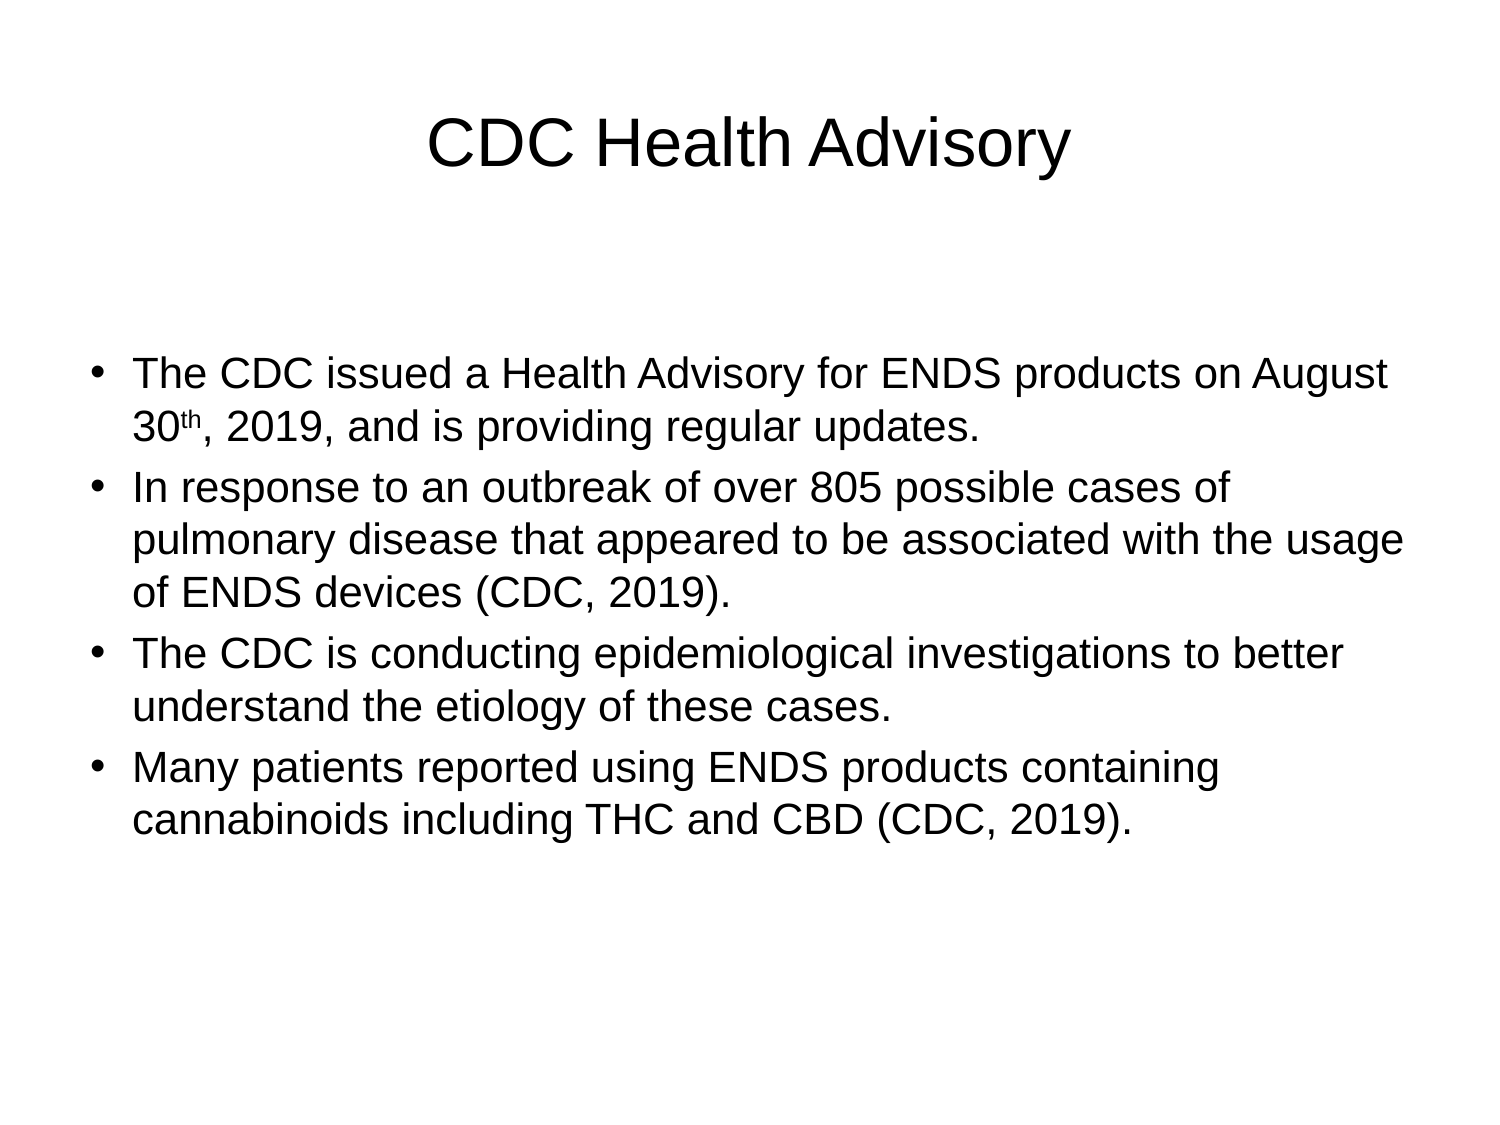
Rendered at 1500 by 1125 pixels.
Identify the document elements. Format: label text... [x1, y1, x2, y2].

list The CDC issued a Health Advisory for ENDS products on August 30th, 2019, and is providing regular updates. In response to an outbreak of over 805 possible cases of pulmonary disease that appeared to be associated with the usage of ENDS devices (CDC, 2019). The CDC is conducting epidemiological investigations to better understand the etiology of these cases. Many patients reported using ENDS products containing cannabinoids including THC and CBD (CDC, 2019). [75, 337, 1425, 866]
title CDC Health Advisory [75, 45, 1425, 233]
